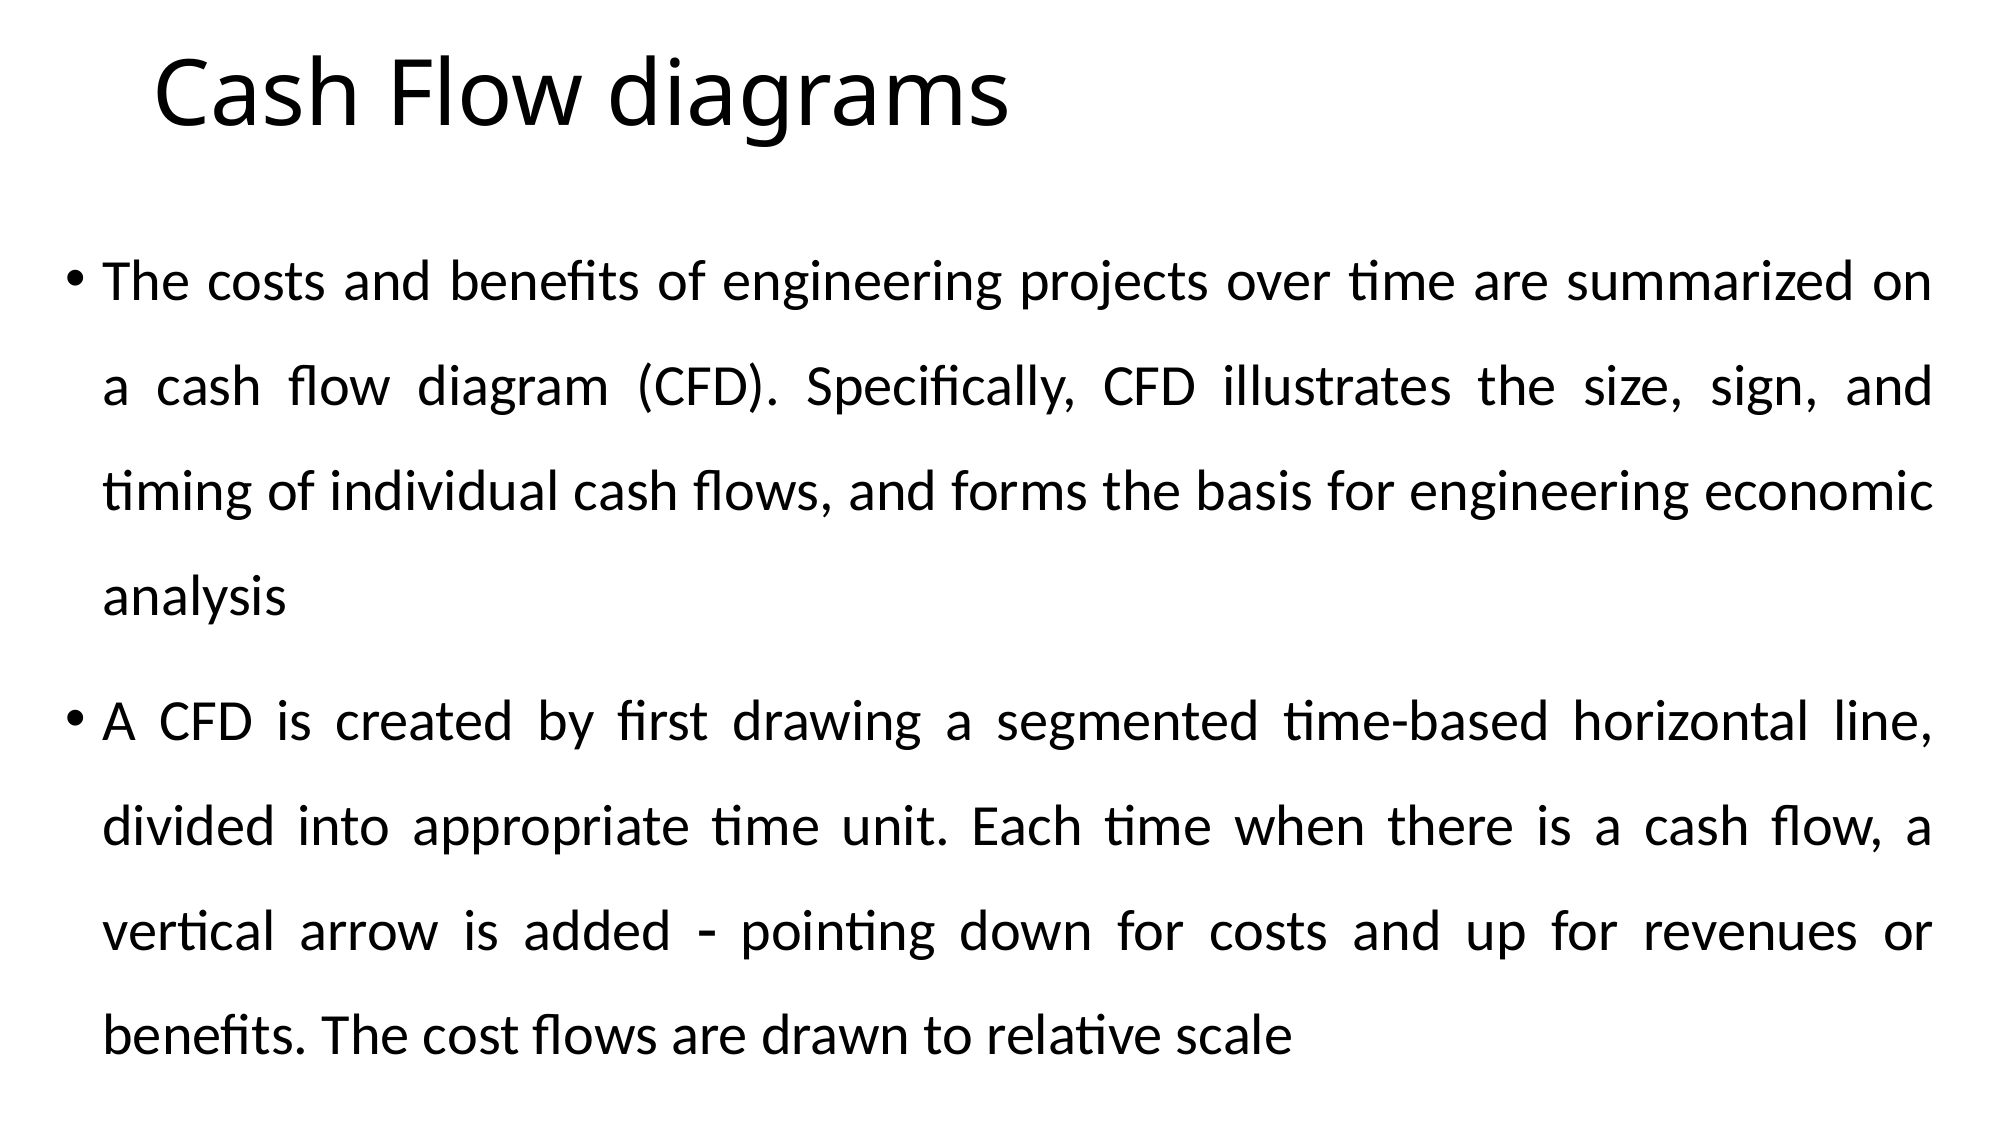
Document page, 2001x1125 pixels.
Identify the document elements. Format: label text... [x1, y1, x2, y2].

list The costs and benefits of engineering projects over time are summarized on a cash flow diagram (CFD). Specifically, CFD illustrates the size, sign, and timing of individual cash flows, and forms the basis for engineering economic analysis A CFD is created by first drawing a segmented time-based horizontal line, divided into appropriate time unit. Each time when there is a cash flow, a vertical arrow is added  pointing down for costs and up for revenues or benefits. The cost flows are drawn to relative scale [50, 200, 1950, 1075]
title Cash Flow diagrams [137, 29, 1863, 162]
